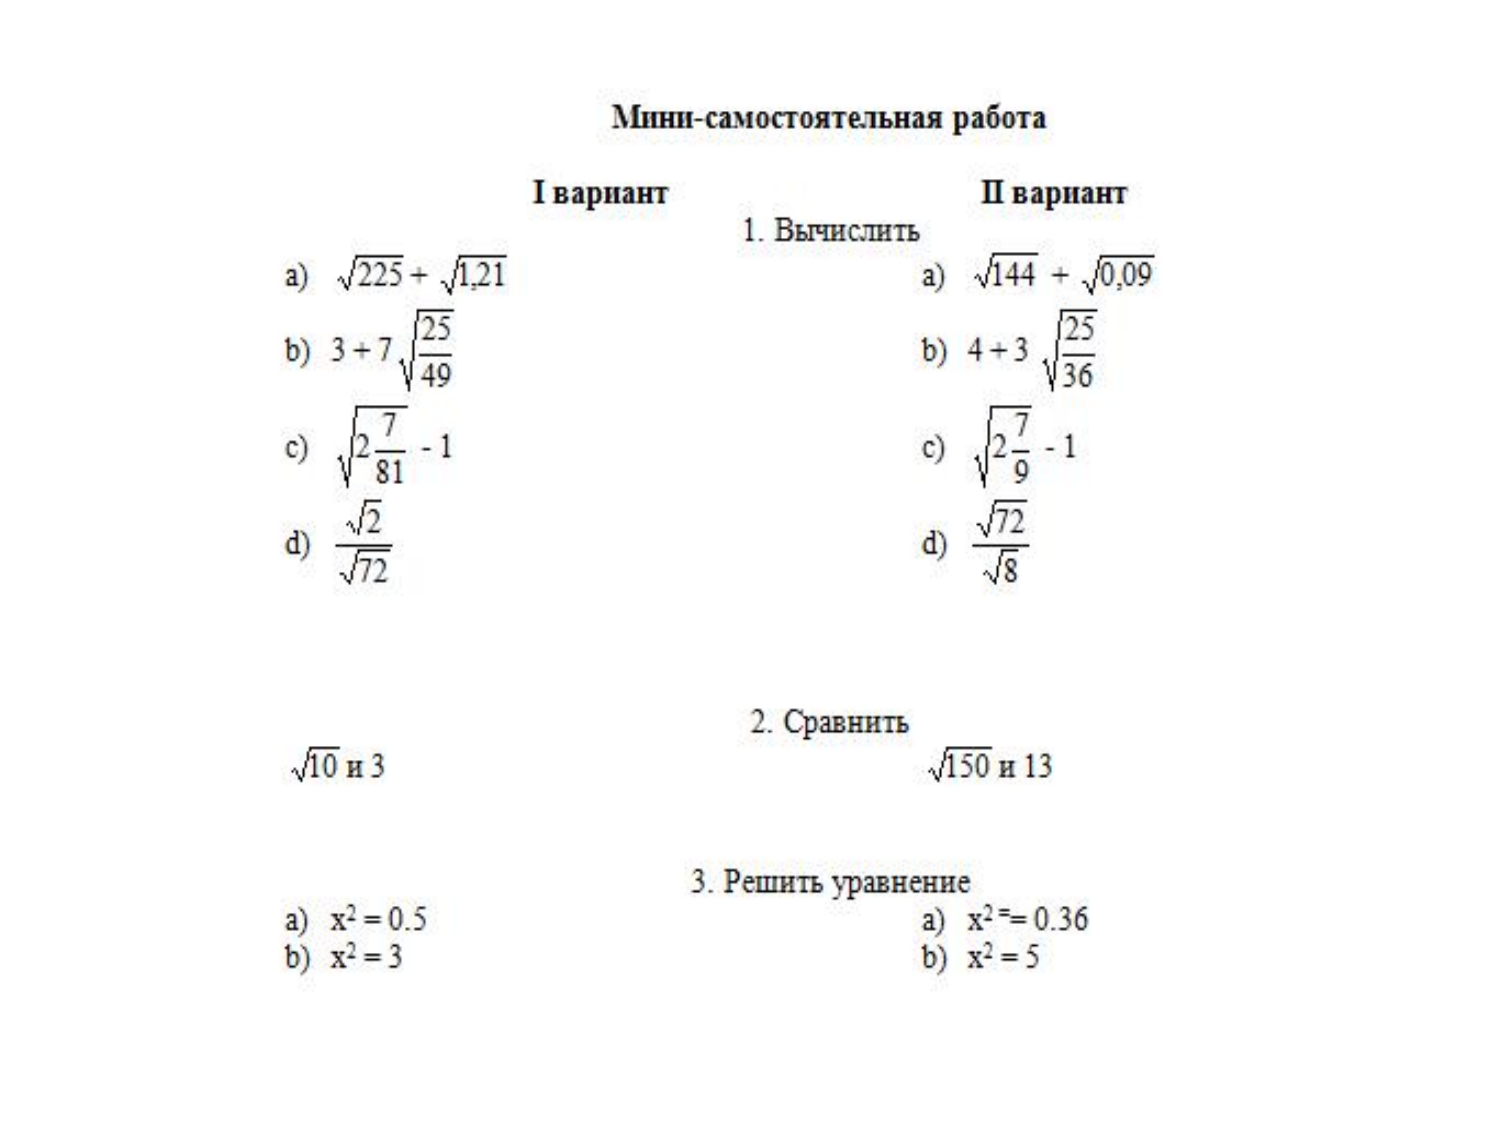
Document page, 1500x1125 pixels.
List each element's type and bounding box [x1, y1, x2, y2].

list [0, 70, 1500, 1032]
